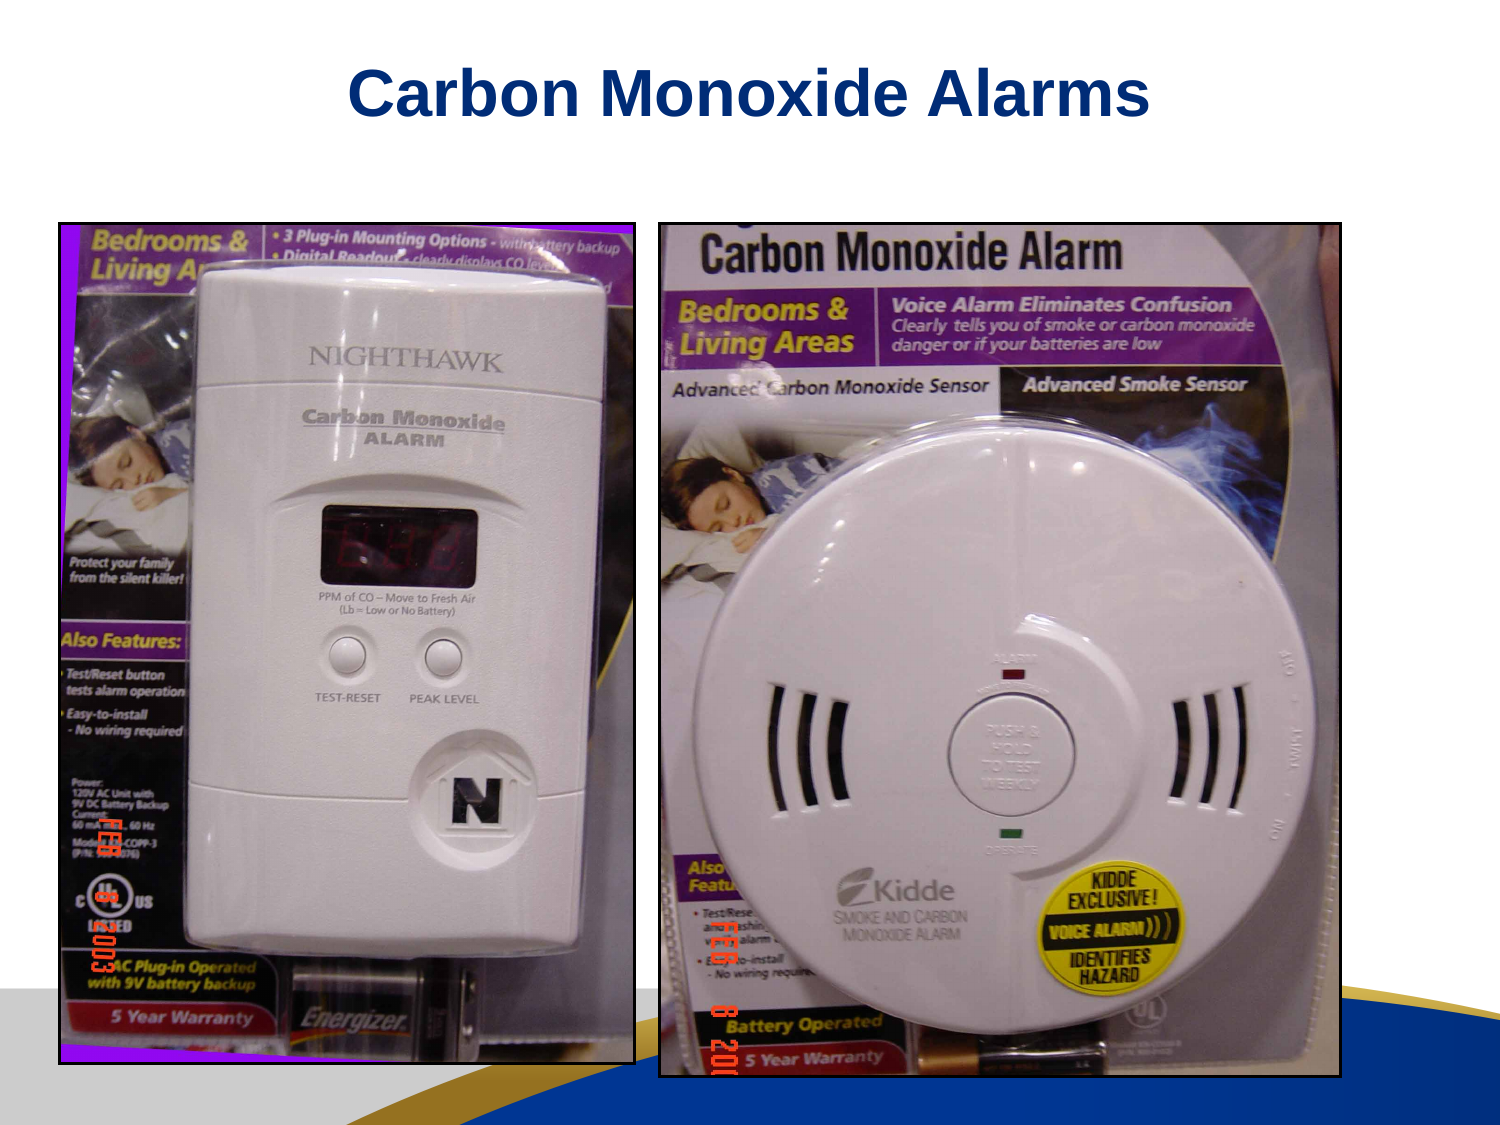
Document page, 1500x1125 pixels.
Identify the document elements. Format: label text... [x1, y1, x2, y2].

picture [0, 0, 1500, 1125]
title Carbon Monoxide Alarms [112, 37, 1388, 138]
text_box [60, 224, 1340, 1076]
